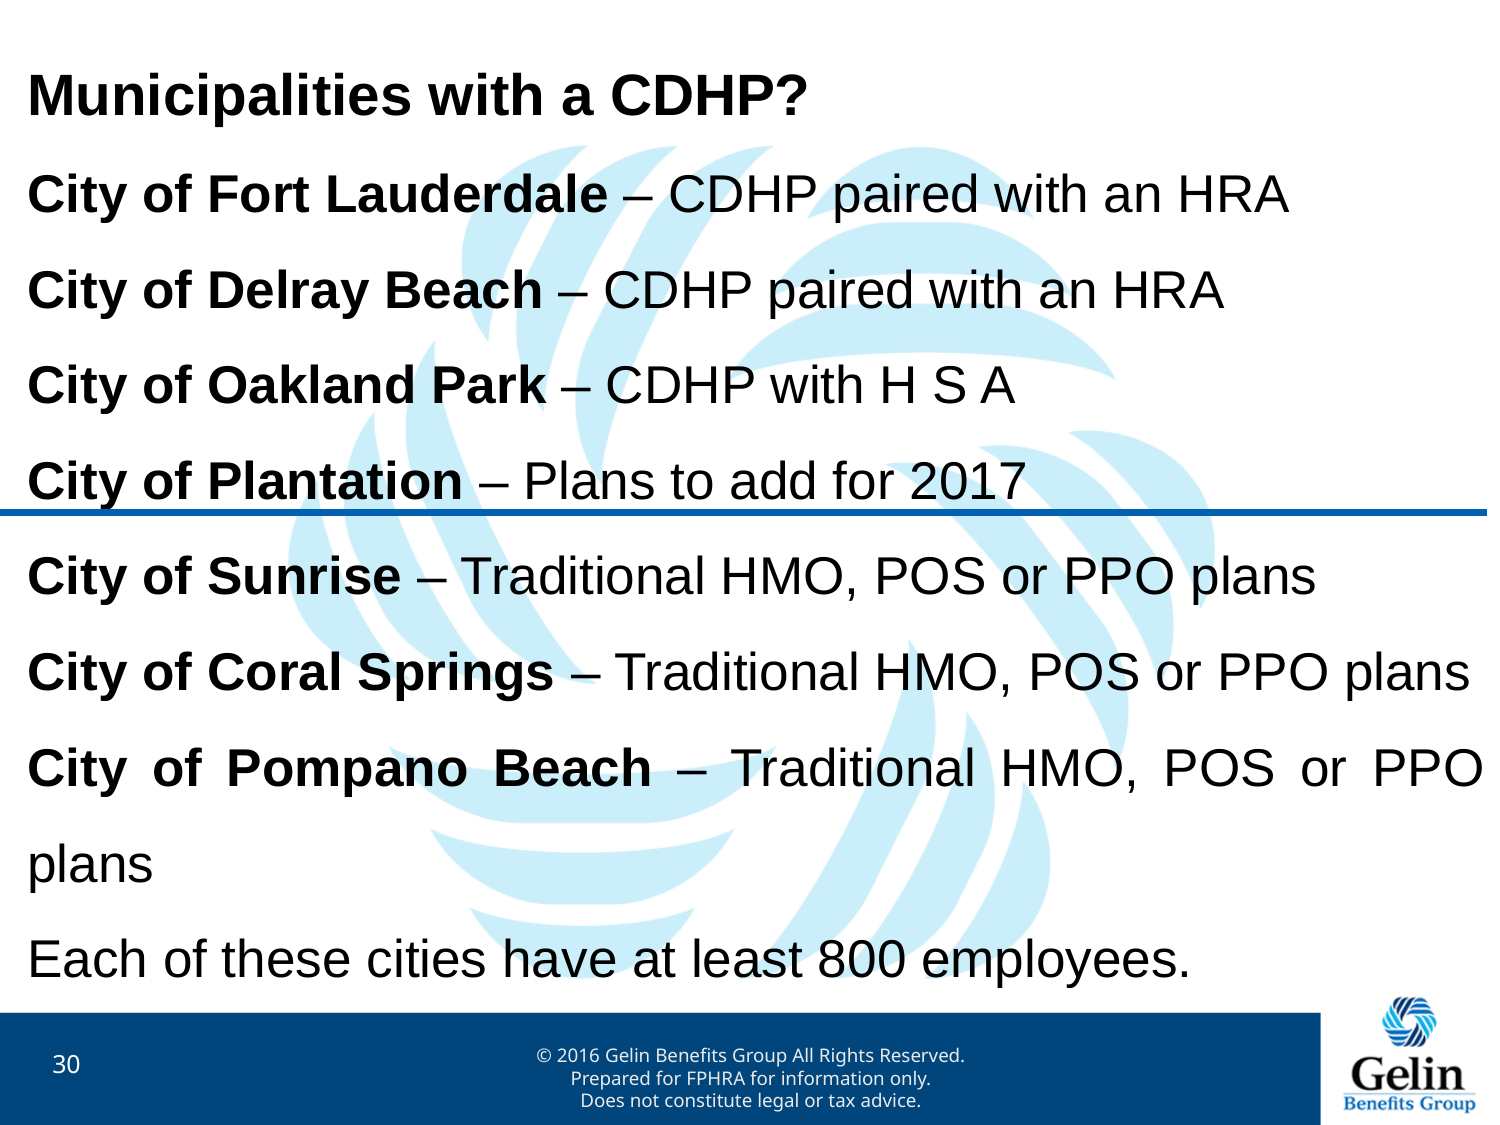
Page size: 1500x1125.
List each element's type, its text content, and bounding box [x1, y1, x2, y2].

picture [0, 0, 1500, 509]
text_box Municipalities with a CDHP? City of Fort Lauderdale – CDHP paired with an HRA City of Delray Beach – CDHP paired with an HRA City of Oakland Park – CDHP with H S A City of Plantation – Plans to add for 2017 City of Sunrise – Traditional HMO, POS or PPO plans City of Coral Springs – Traditional HMO, POS or PPO plans City of Pompano Beach – Traditional HMO, POS or PPO plans Each of these cities have at least 800 employees. [12, 50, 1500, 996]
picture [0, 516, 1500, 1125]
